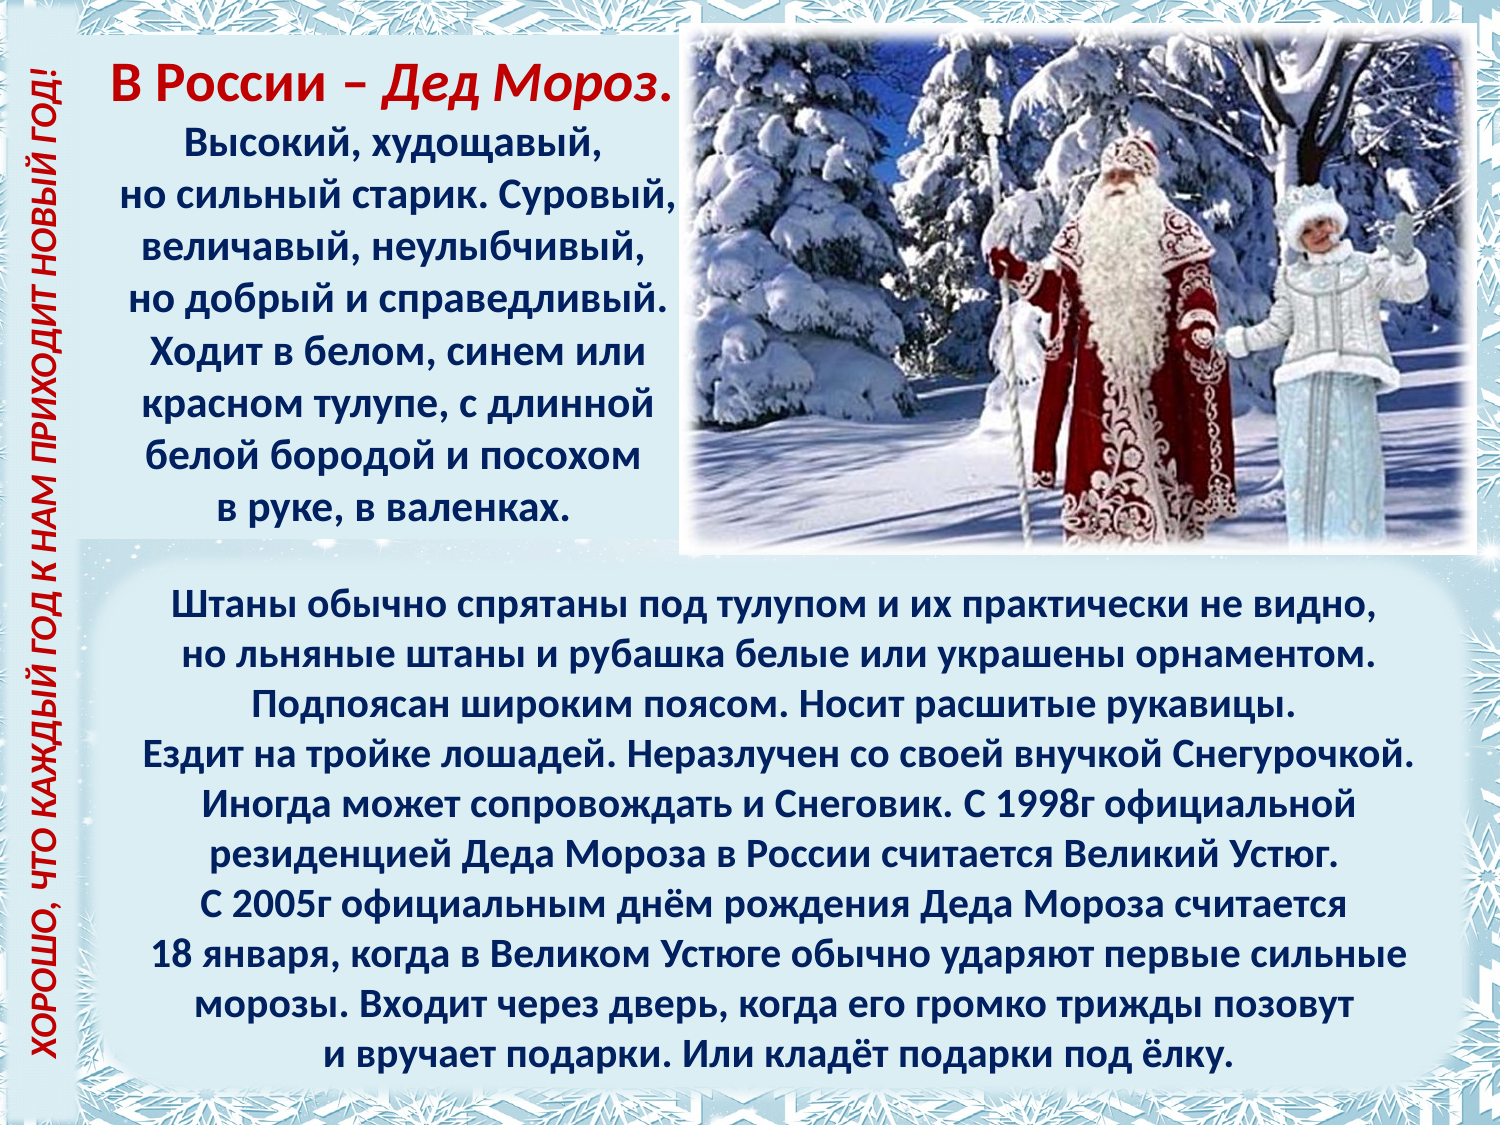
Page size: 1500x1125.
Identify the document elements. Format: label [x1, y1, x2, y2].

picture [0, 0, 1500, 1125]
list [679, 23, 1477, 556]
